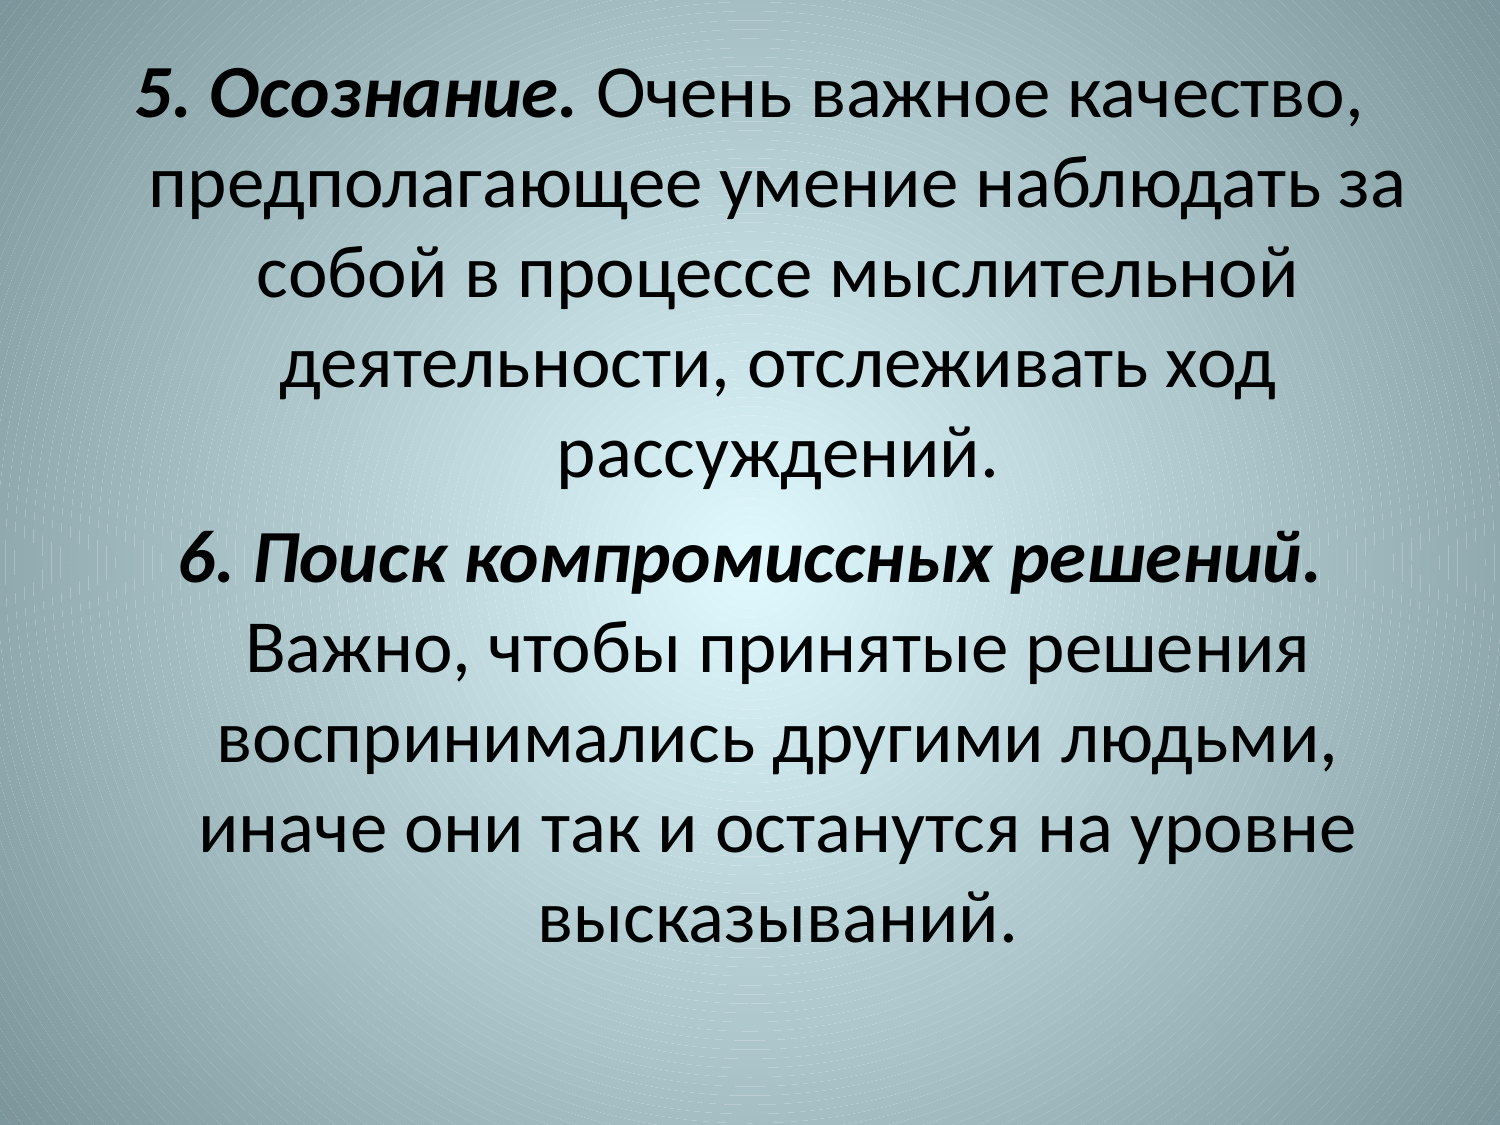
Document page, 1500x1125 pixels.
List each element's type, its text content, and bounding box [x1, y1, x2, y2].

list 5. Осознание. Очень важное качество, предполагающее умение наблюдать за собой в процессе мыслительной деятельности, отслеживать ход рассуждений. 6. Поиск компромиссных решений. Важно, чтобы принятые решения воспринимались другими людьми, иначе они так и останутся на уровне высказываний. [75, 35, 1425, 1005]
